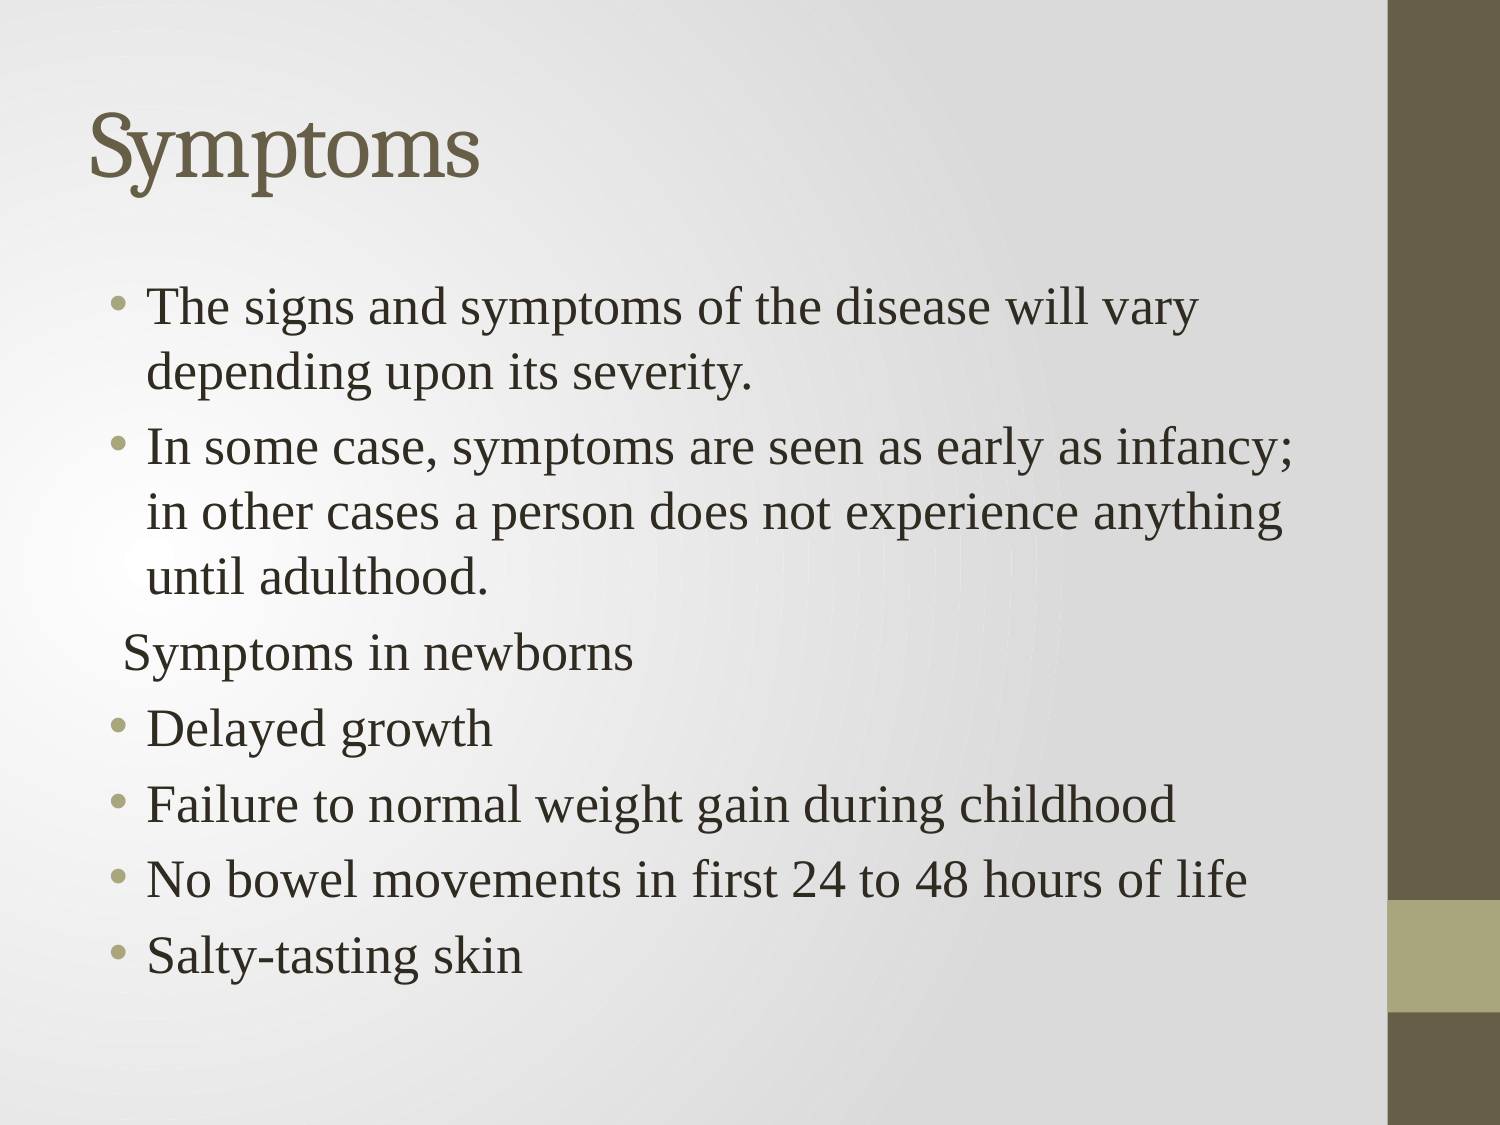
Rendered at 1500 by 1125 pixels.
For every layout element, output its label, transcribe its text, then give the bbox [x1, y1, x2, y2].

list The signs and symptoms of the disease will vary depending upon its severity. In some case, symptoms are seen as early as infancy; in other cases a person does not experience anything until adulthood. Symptoms in newborns Delayed growth Failure to normal weight gain during childhood No bowel movements in first 24 to 48 hours of life Salty-tasting skin [75, 262, 1325, 1050]
title Symptoms [75, 45, 1325, 233]
